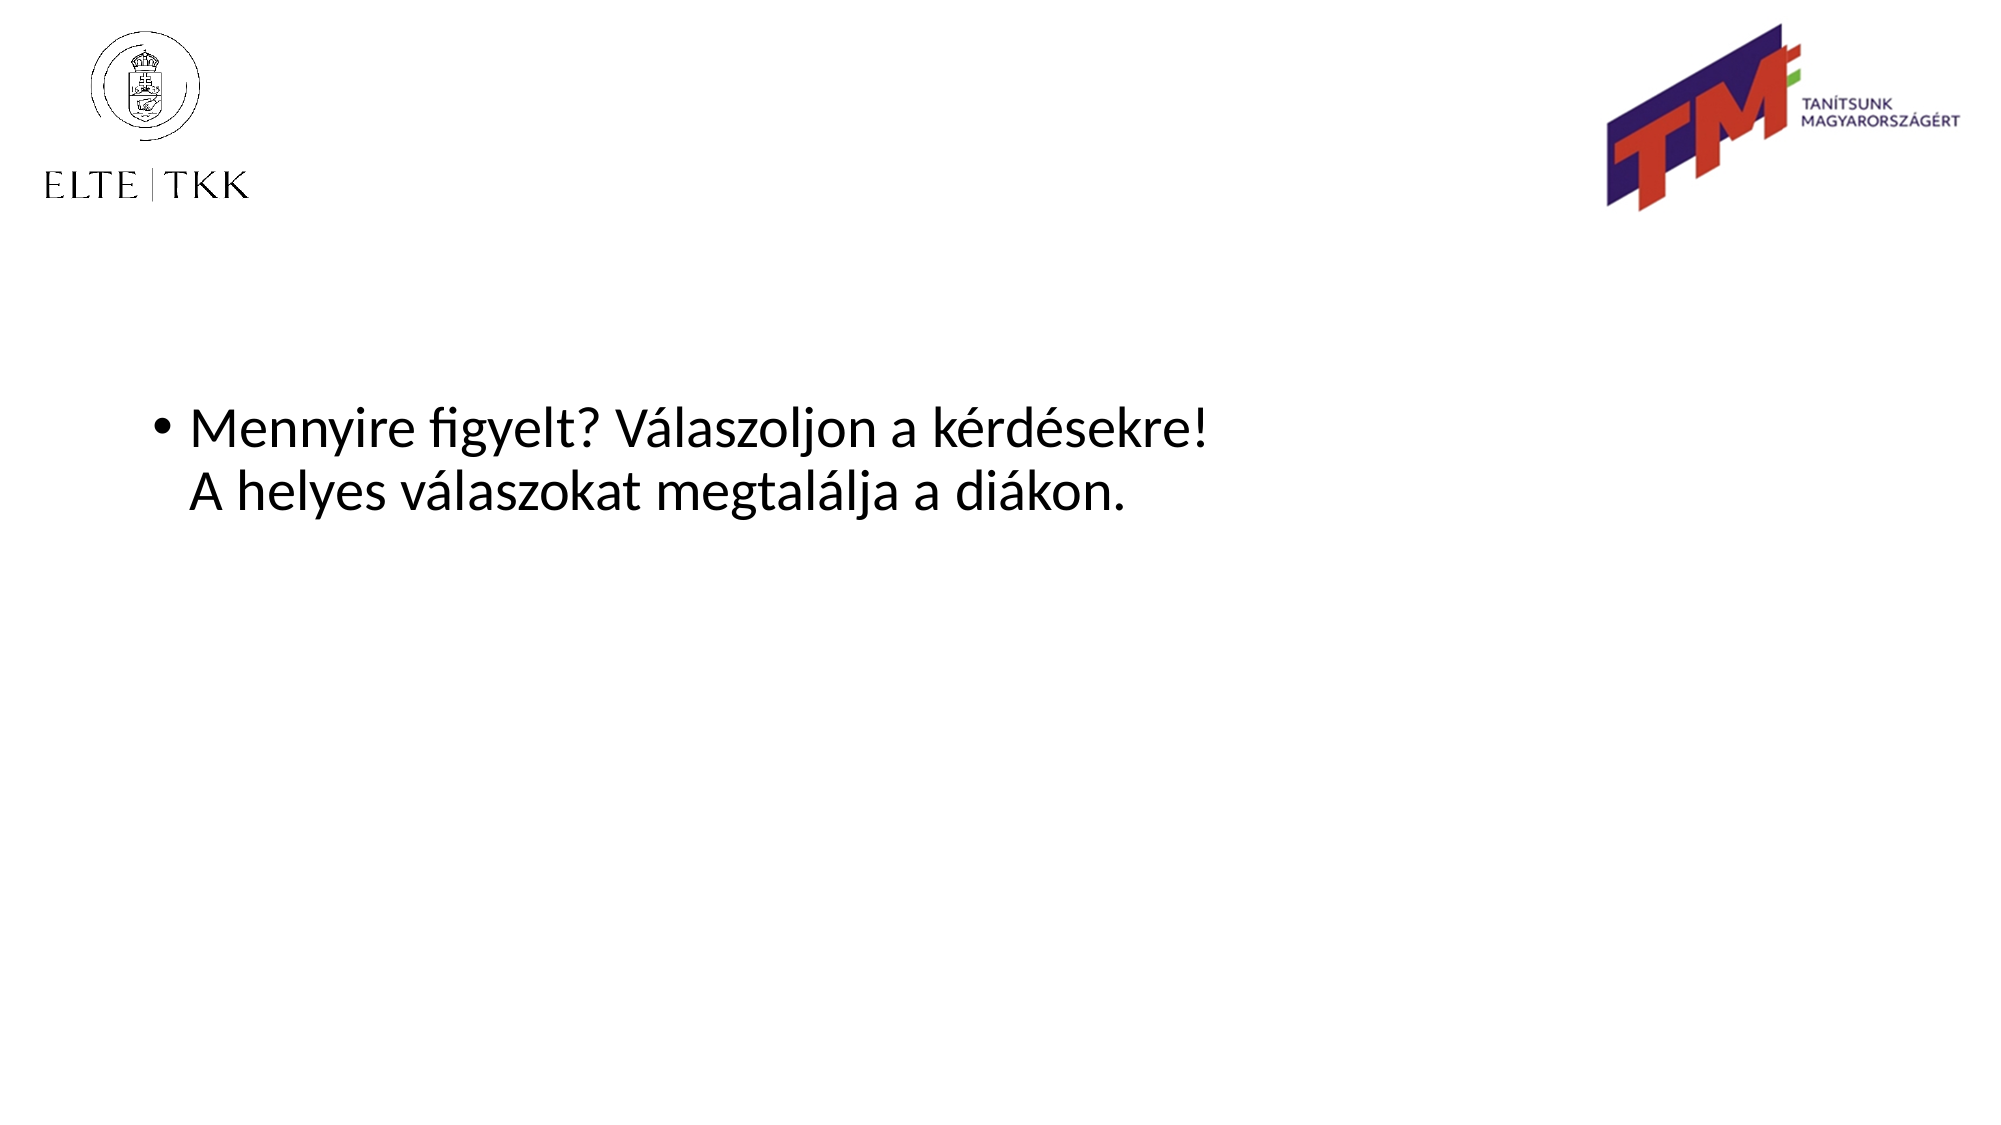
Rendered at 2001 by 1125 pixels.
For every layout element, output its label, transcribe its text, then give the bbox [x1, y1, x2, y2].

picture [15, 13, 275, 221]
list Mennyire figyelt? Válaszoljon a kérdésekre! A helyes válaszokat megtalálja a diákon. [137, 299, 1863, 1014]
picture [1582, 16, 1984, 223]
